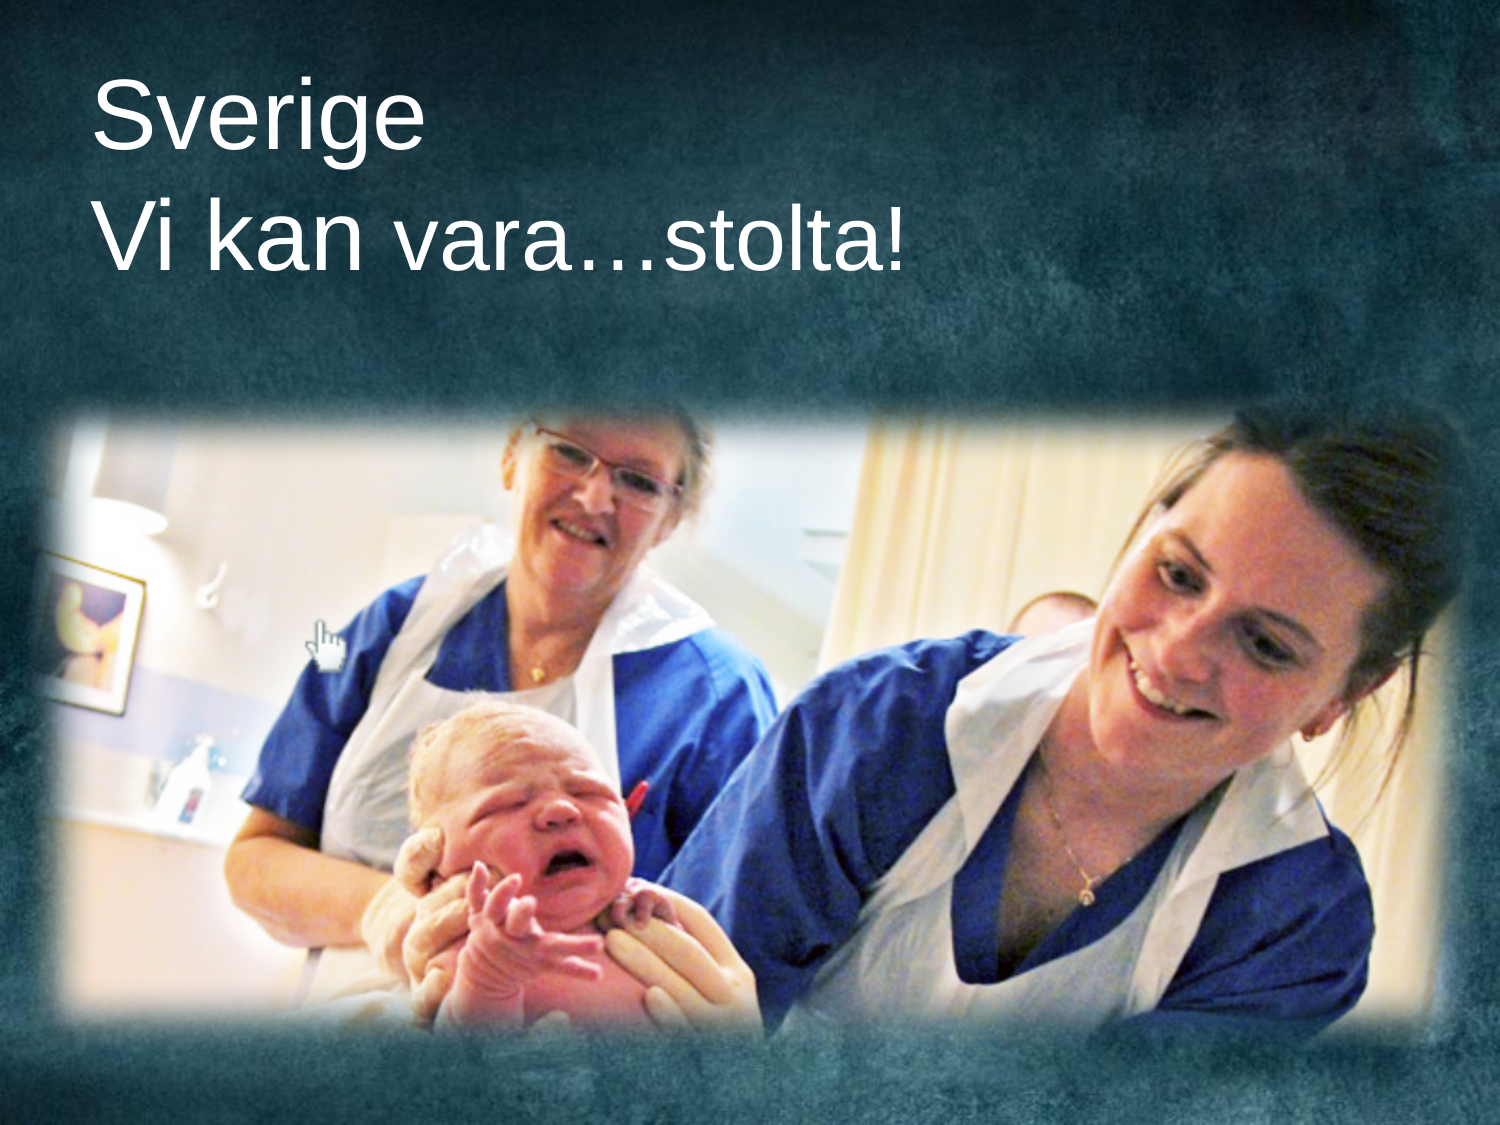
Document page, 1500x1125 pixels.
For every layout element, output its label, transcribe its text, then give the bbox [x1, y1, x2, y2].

title Sverige Vi kan vara…stolta! [75, 55, 1425, 386]
picture [0, 0, 1500, 1125]
